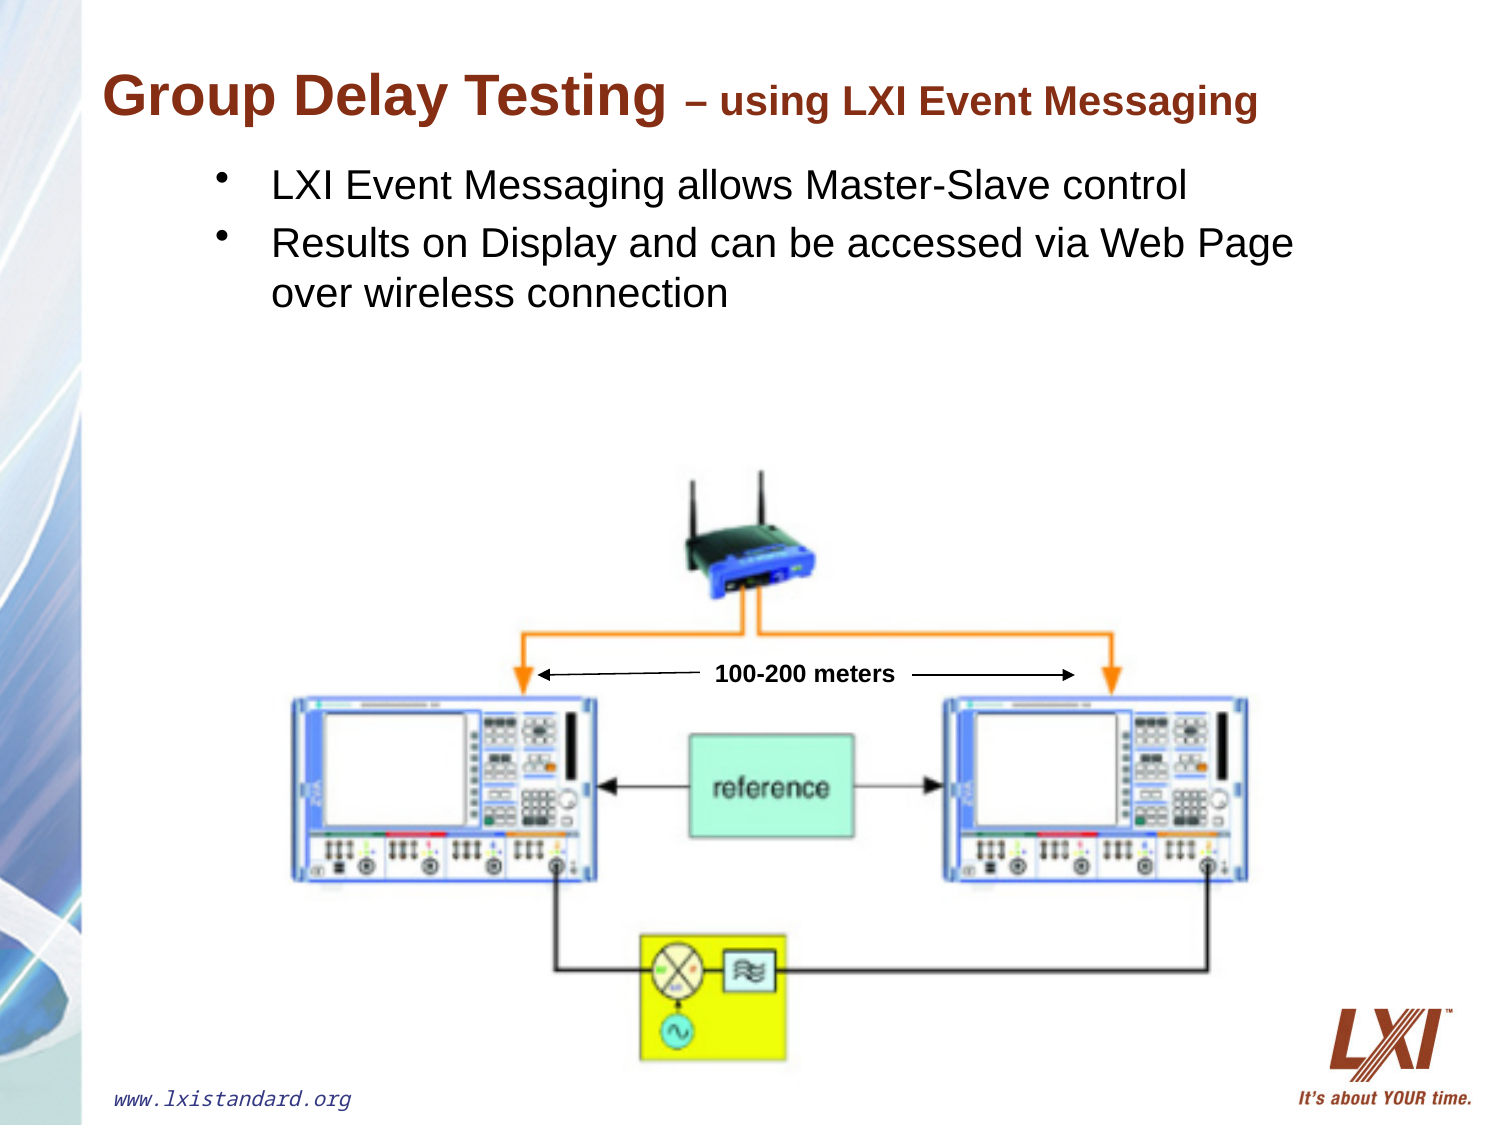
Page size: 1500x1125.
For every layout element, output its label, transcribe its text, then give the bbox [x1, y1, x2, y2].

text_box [537, 672, 701, 676]
picture [0, 0, 1500, 1125]
text_box LXI Event Messaging allows Master-Slave control Results on Display and can be accessed via Web Page over wireless connection [199, 149, 1325, 338]
title Group Delay Testing – using LXI Event Messaging [87, 50, 1438, 175]
